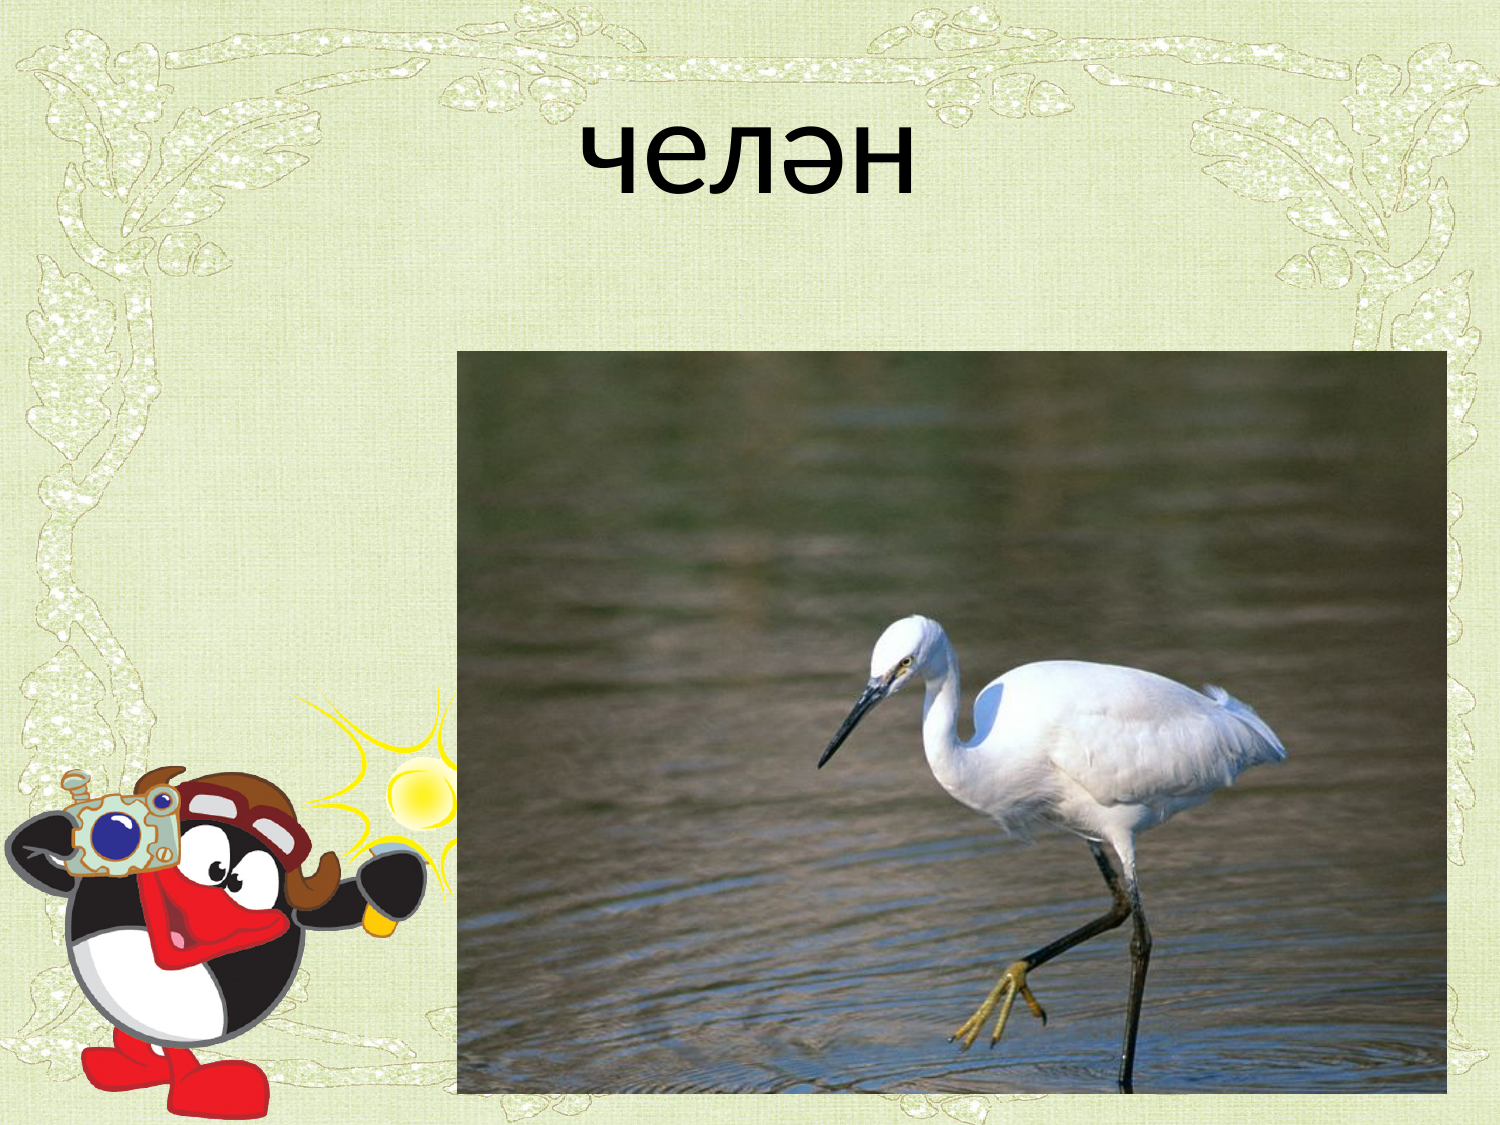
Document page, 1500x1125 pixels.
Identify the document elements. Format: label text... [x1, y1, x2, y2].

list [456, 351, 1448, 1095]
title челән [75, 45, 1425, 233]
picture [0, 0, 1500, 1125]
